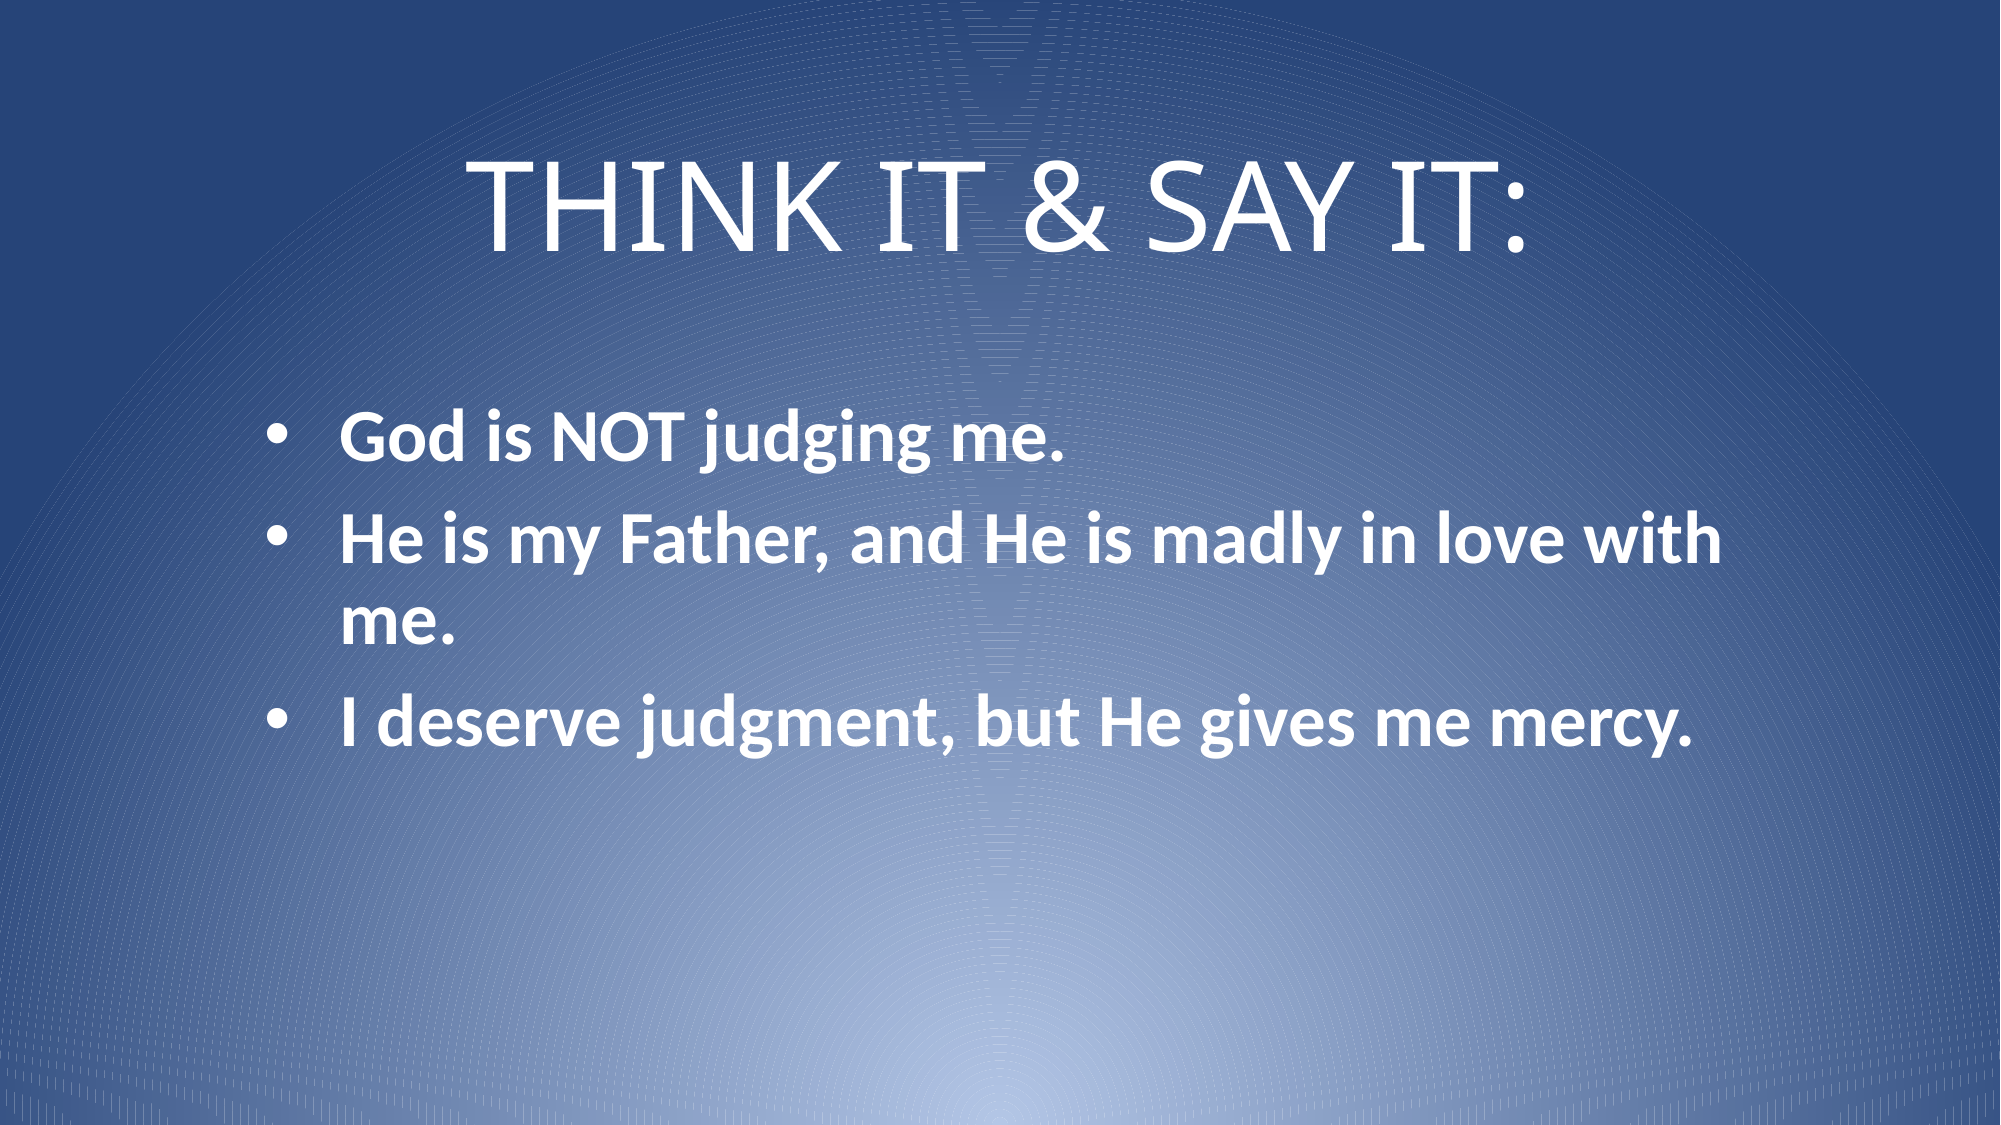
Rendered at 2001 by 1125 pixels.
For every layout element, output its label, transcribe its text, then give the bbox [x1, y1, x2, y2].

subtitle God is NOT judging me. He is my Father, and He is madly in love with me. I deserve judgment, but He gives me mercy. [249, 389, 1750, 863]
title THINK IT & SAY IT: [249, 123, 1750, 287]
